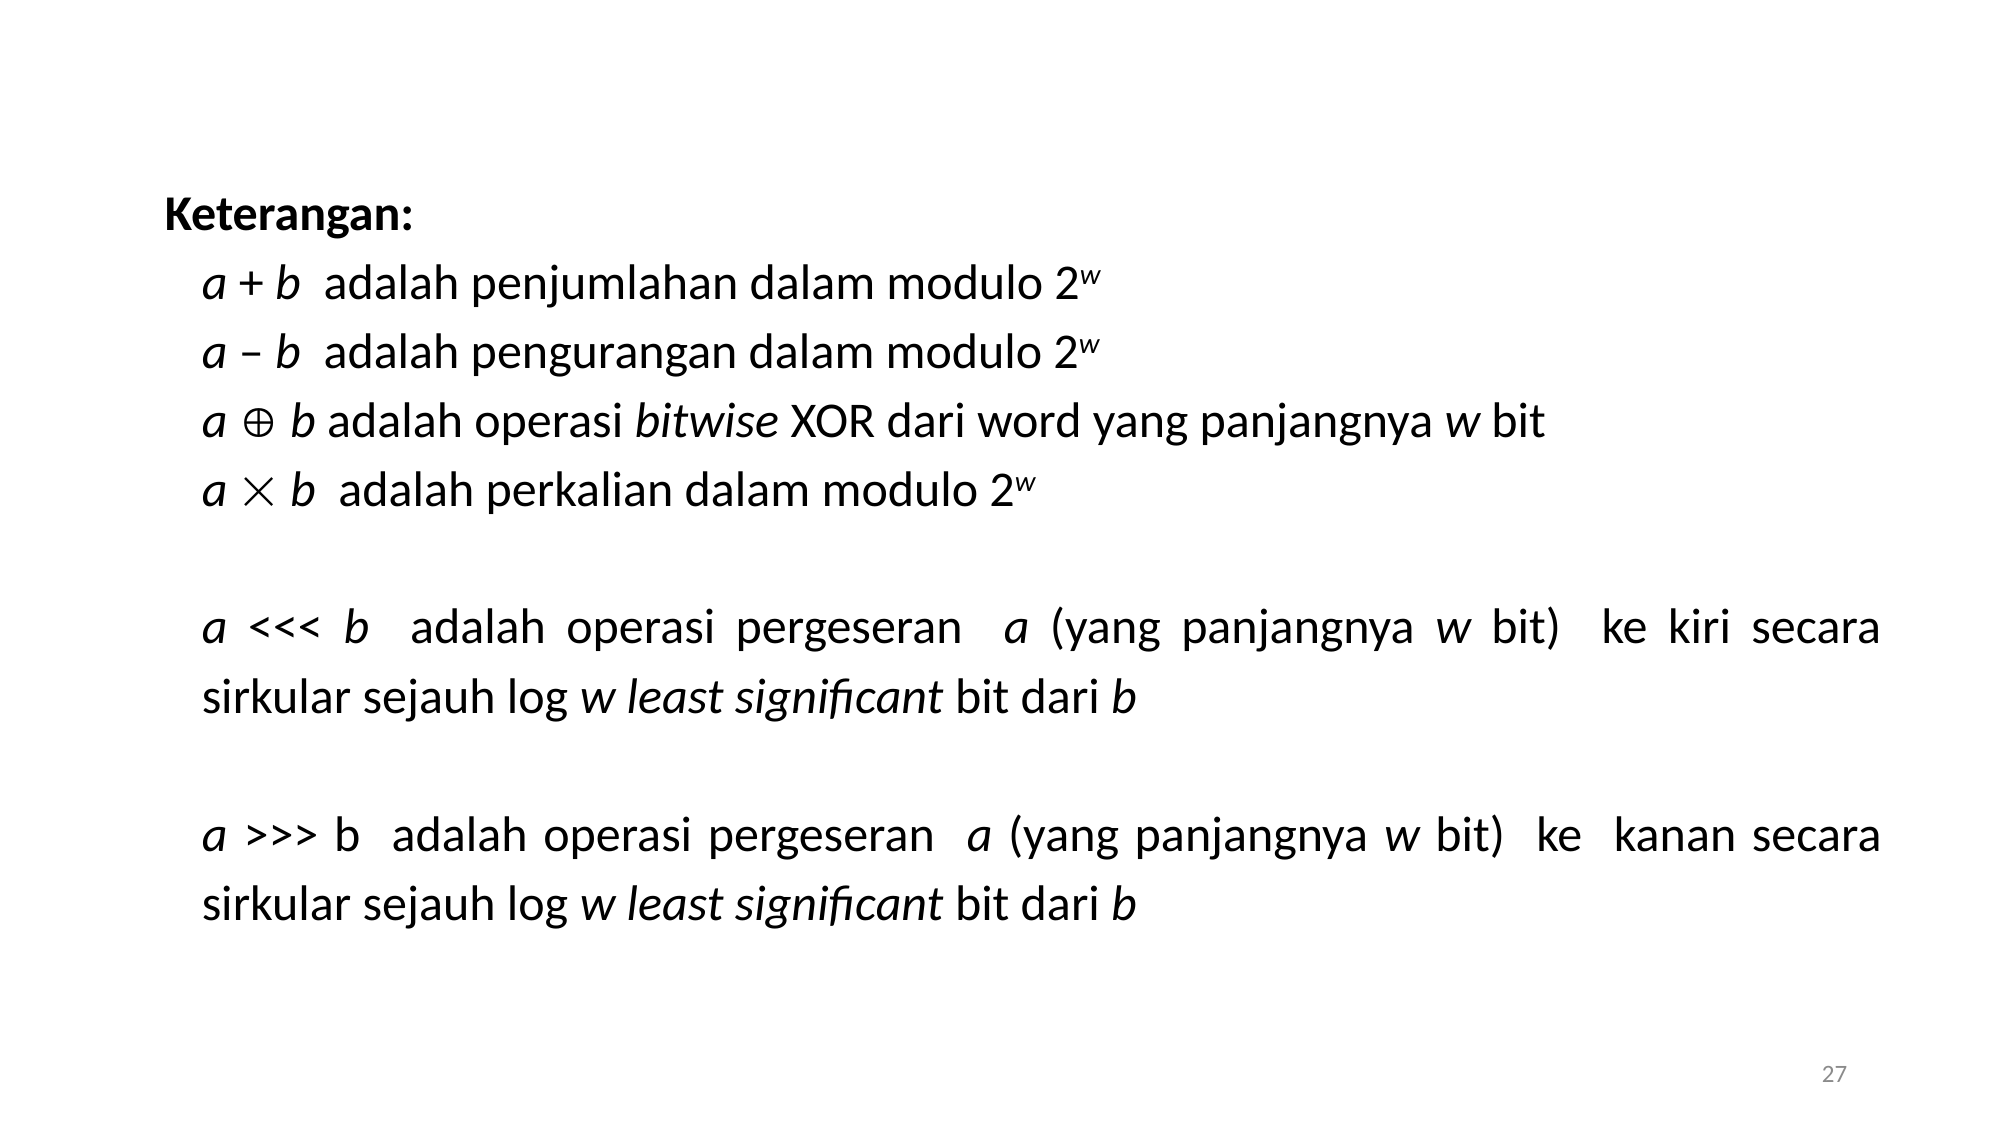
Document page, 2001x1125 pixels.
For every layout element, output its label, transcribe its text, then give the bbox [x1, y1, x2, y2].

slide_number 27 [1412, 1042, 1863, 1103]
text_box Keterangan: a + b adalah penjumlahan dalam modulo 2w a – b adalah pengurangan dalam modulo 2w a  b adalah operasi bitwise XOR dari word yang panjangnya w bit a  b adalah perkalian dalam modulo 2w a <<< b adalah operasi pergeseran a (yang panjangnya w bit) ke kiri secara sirkular sejauh log w least significant bit dari b a >>> b adalah operasi pergeseran a (yang panjangnya w bit) ke kanan secara sirkular sejauh log w least significant bit dari b [150, 163, 1897, 938]
